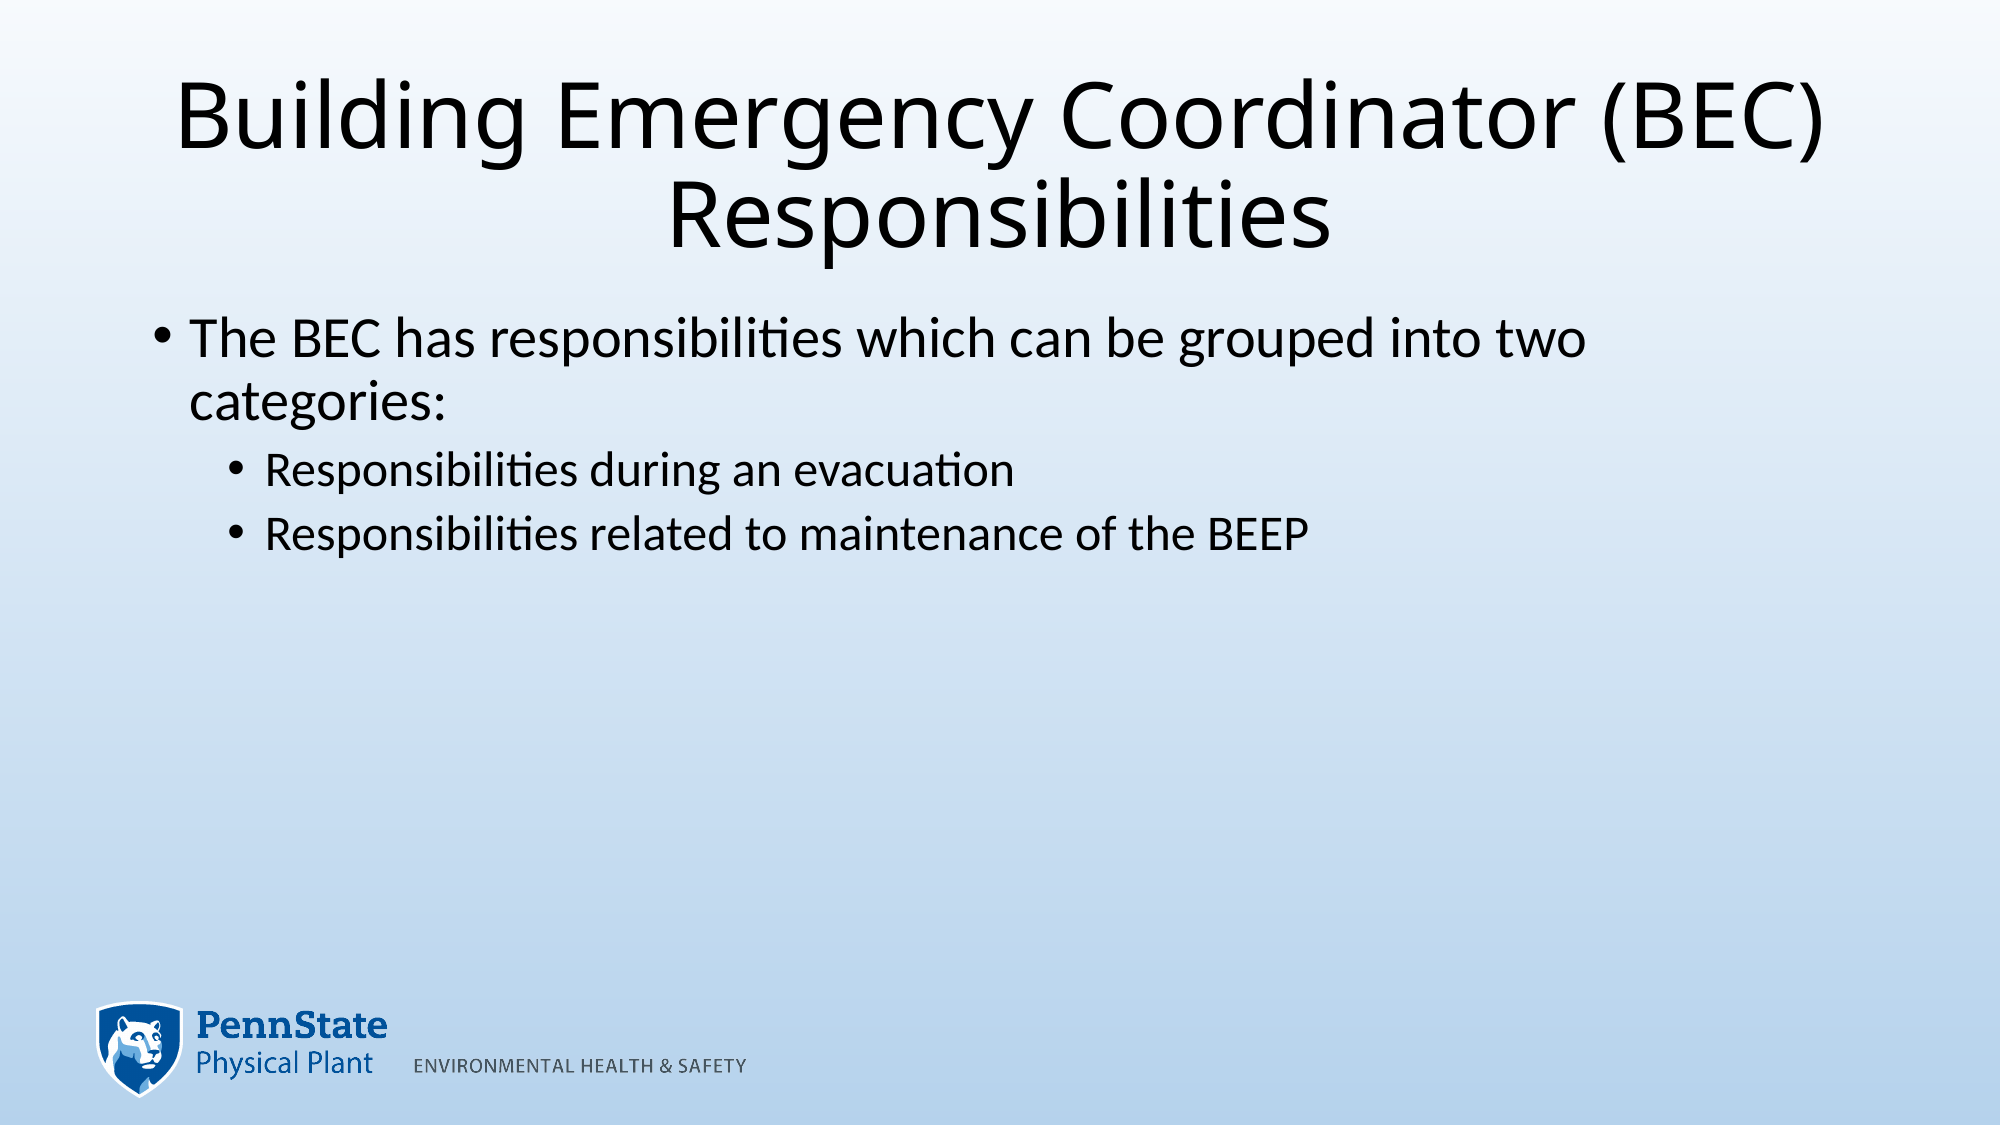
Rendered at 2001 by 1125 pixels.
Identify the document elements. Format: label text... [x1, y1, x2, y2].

title Building Emergency Coordinator (BEC) Responsibilities [137, 59, 1863, 278]
picture [96, 1001, 747, 1098]
list The BEC has responsibilities which can be grouped into two categories: Responsibilities during an evacuation Responsibilities related to maintenance of the BEEP [137, 299, 1863, 1014]
